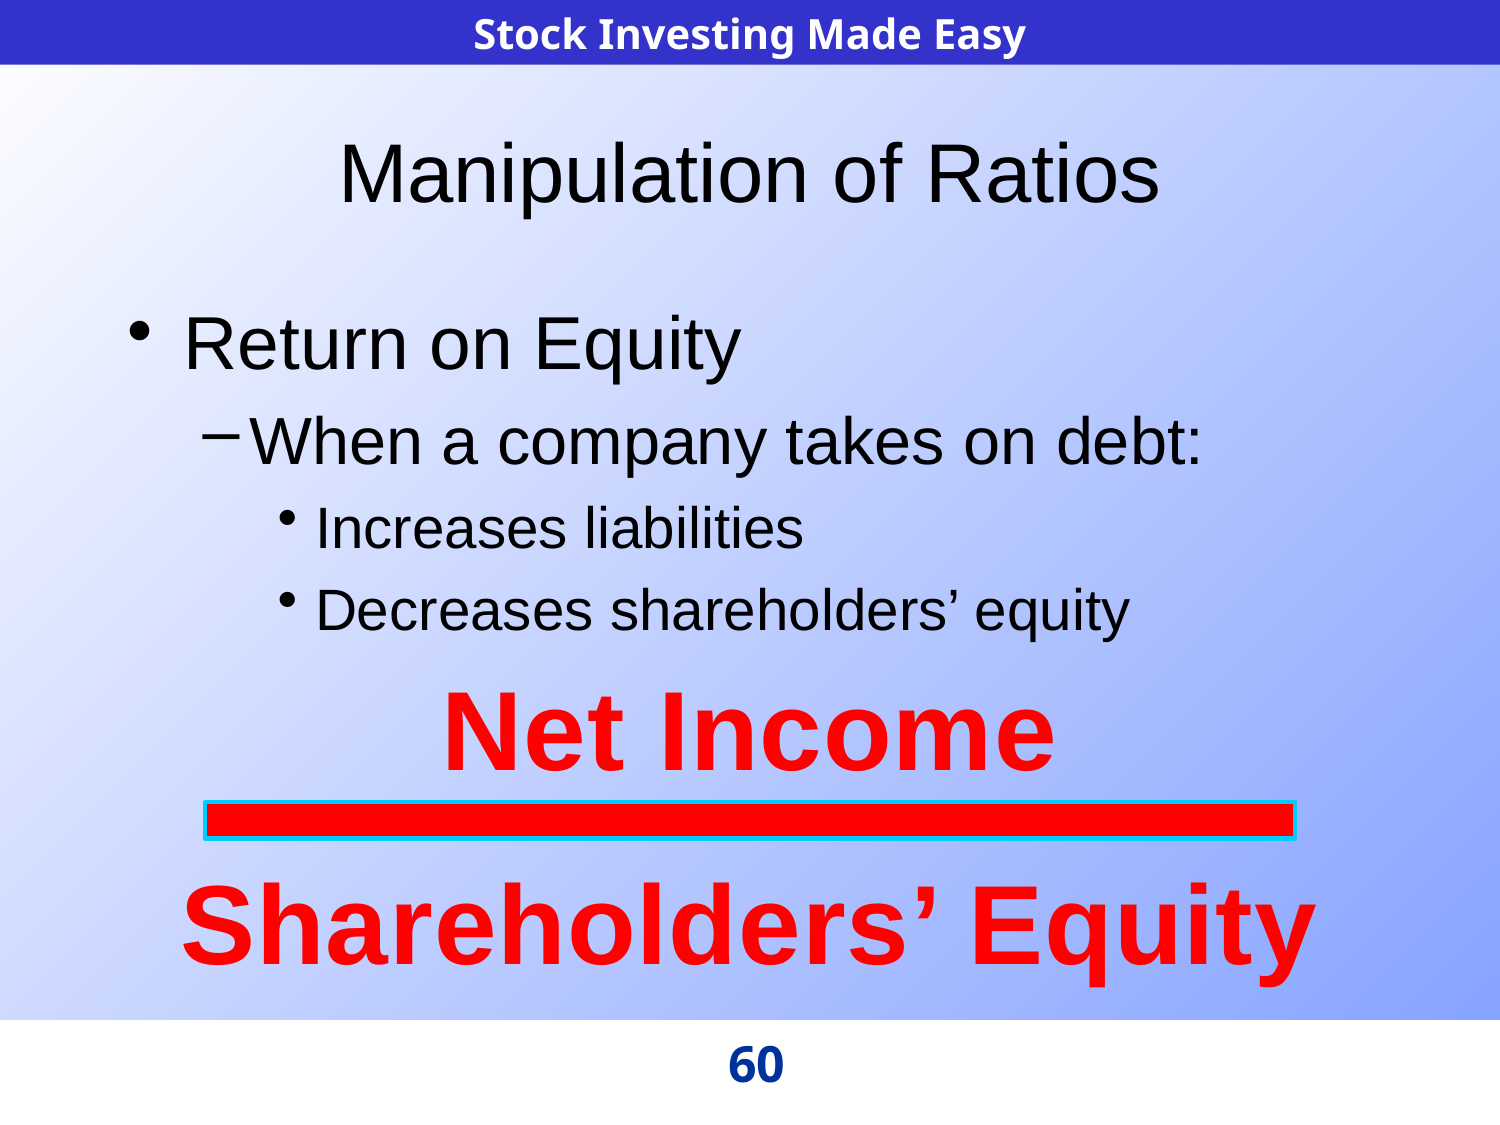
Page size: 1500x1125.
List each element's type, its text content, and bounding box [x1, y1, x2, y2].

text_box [158, 650, 1342, 997]
title Manipulation of Ratios [112, 75, 1388, 263]
list Return on Equity When a company takes on debt: Increases liabilities Decreases shareholders’ equity [112, 287, 1450, 725]
slide_number 60 [487, 1024, 801, 1101]
